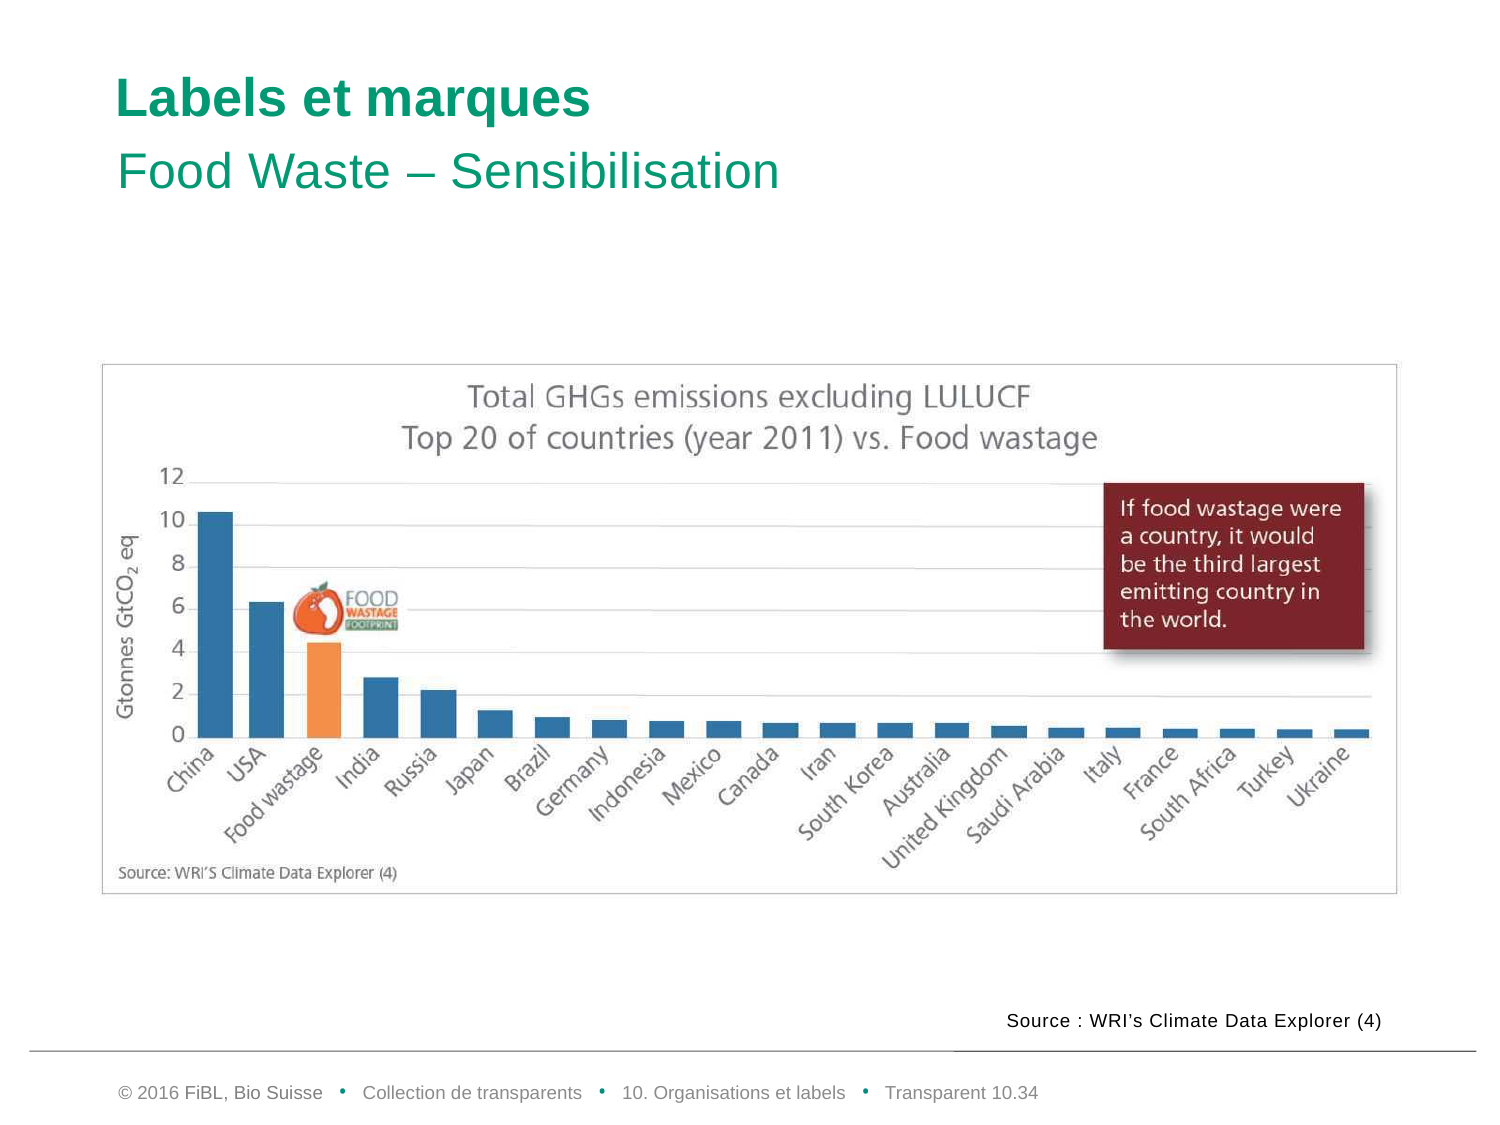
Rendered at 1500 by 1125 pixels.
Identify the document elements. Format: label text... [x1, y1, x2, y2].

list Food Waste – Sensibilisation [101, 137, 1397, 211]
footer © 2016 FiBL, Bio Suisse • Collection de transparents • 10. Organisations et labels • Transparent 10.33 [103, 1055, 1140, 1125]
picture [97, 360, 1403, 899]
title Labels et marques [100, 59, 1397, 138]
list Source : WRI’s Climate Data Explorer (4) [103, 1001, 1397, 1047]
